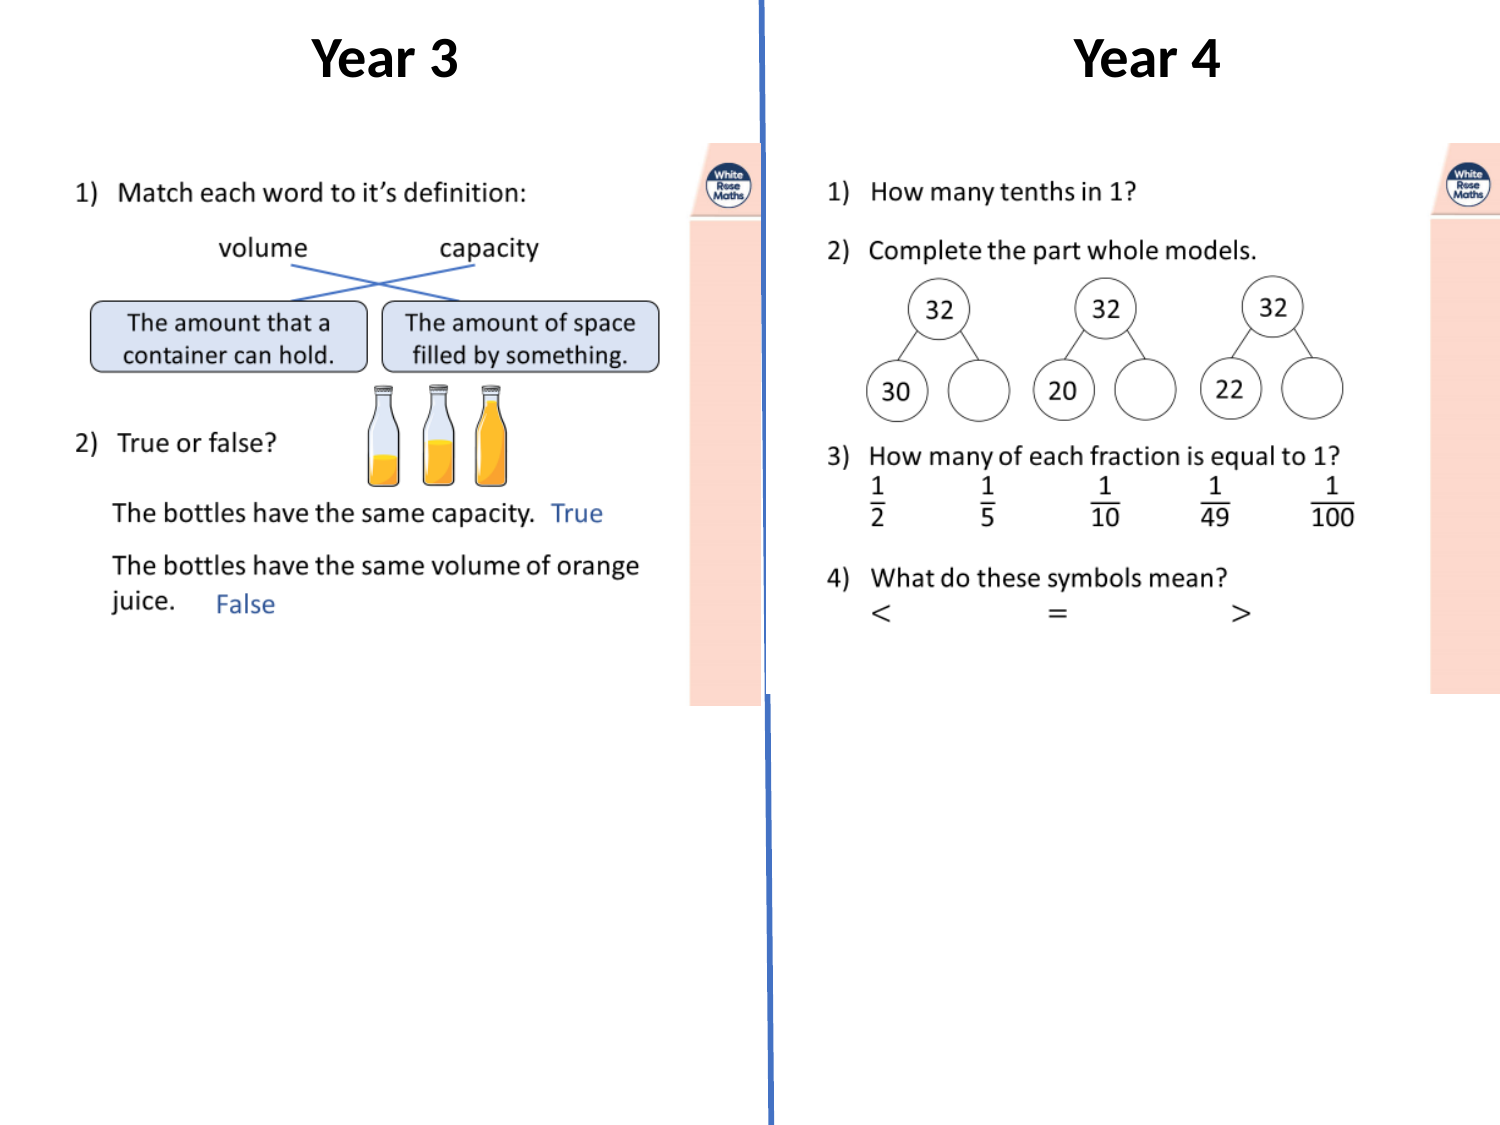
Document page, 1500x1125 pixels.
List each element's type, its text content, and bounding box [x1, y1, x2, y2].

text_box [761, 0, 772, 1125]
picture [766, 143, 1500, 694]
text_box Year 3 [296, 11, 474, 97]
text_box Year 4 [1059, 11, 1236, 97]
picture [10, 143, 761, 706]
